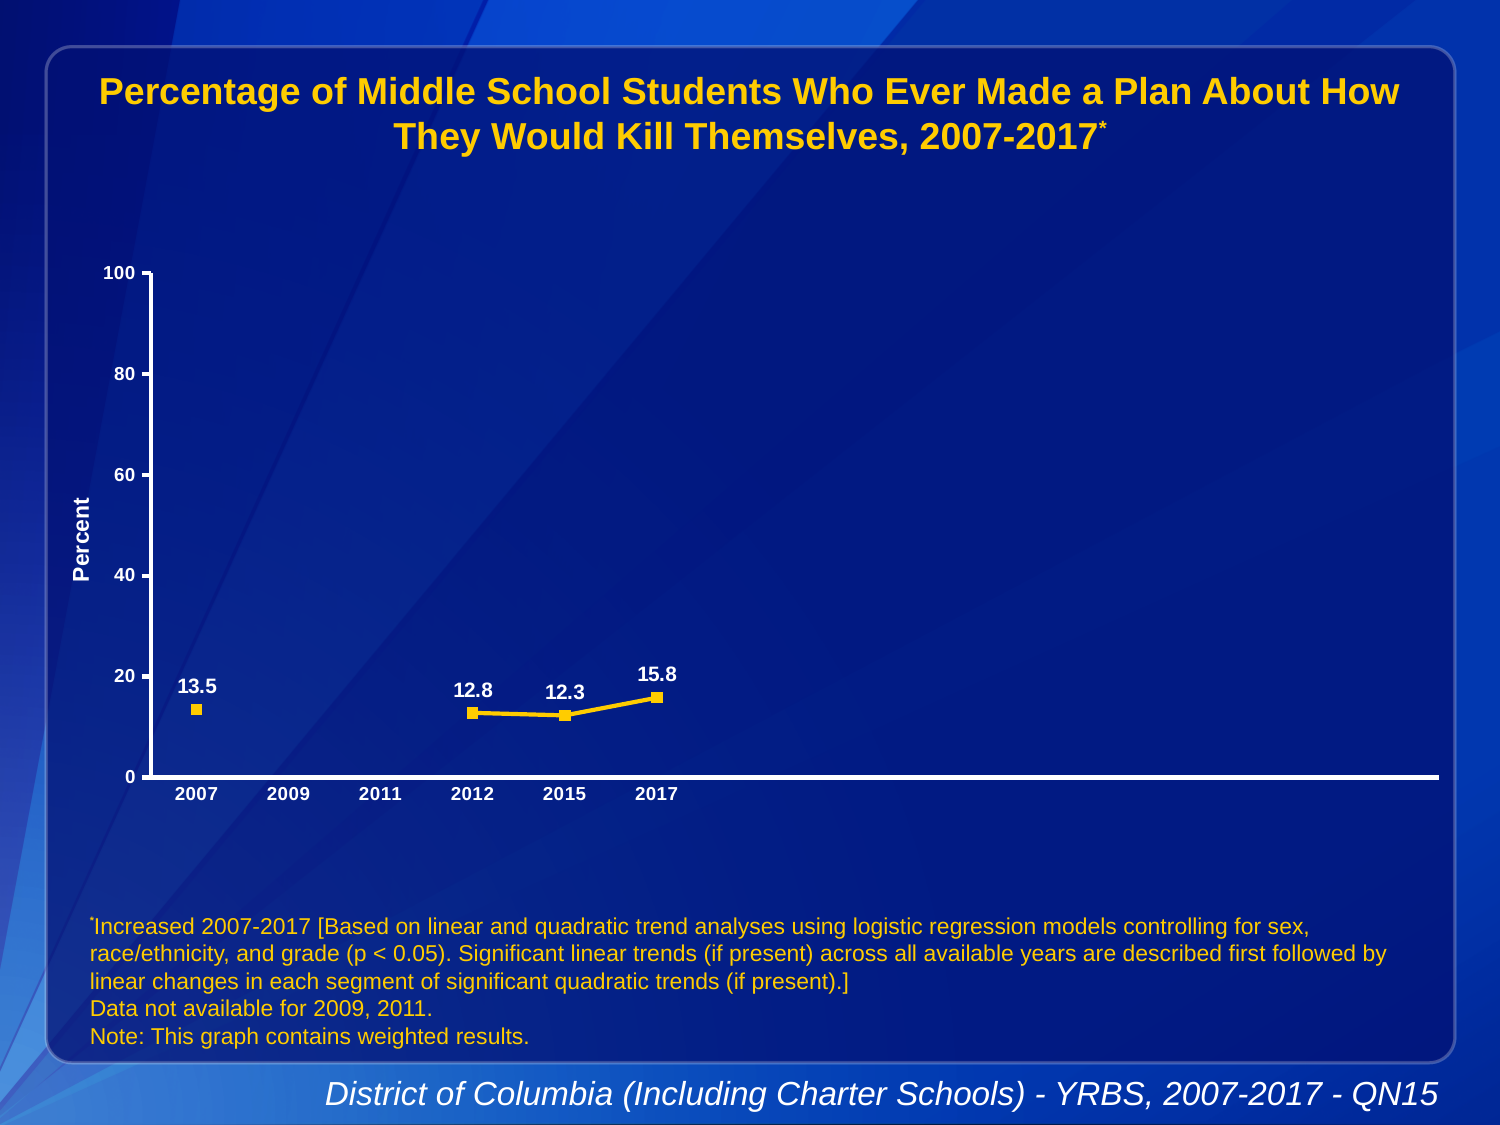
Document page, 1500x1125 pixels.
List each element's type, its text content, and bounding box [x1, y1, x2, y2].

chart [36, 249, 1463, 851]
text_box *Increased 2007-2017 [Based on linear and quadratic trend analyses using logistic regression models controlling for sex, race/ethnicity, and grade (p < 0.05). Significant linear trends (if present) across all available years are described first followed by linear changes in each segment of significant quadratic trends (if present).] Data not available for 2009, 2011. Note: This graph contains weighted results. [74, 859, 1425, 1056]
text_box District of Columbia (Including Charter Schools) - YRBS, 2007-2017 - QN15 [37, 1065, 1455, 1120]
text_box Percentage of Middle School Students Who Ever Made a Plan About How They Would Kill Themselves, 2007-2017* [74, 59, 1425, 165]
picture [0, 0, 1500, 1125]
